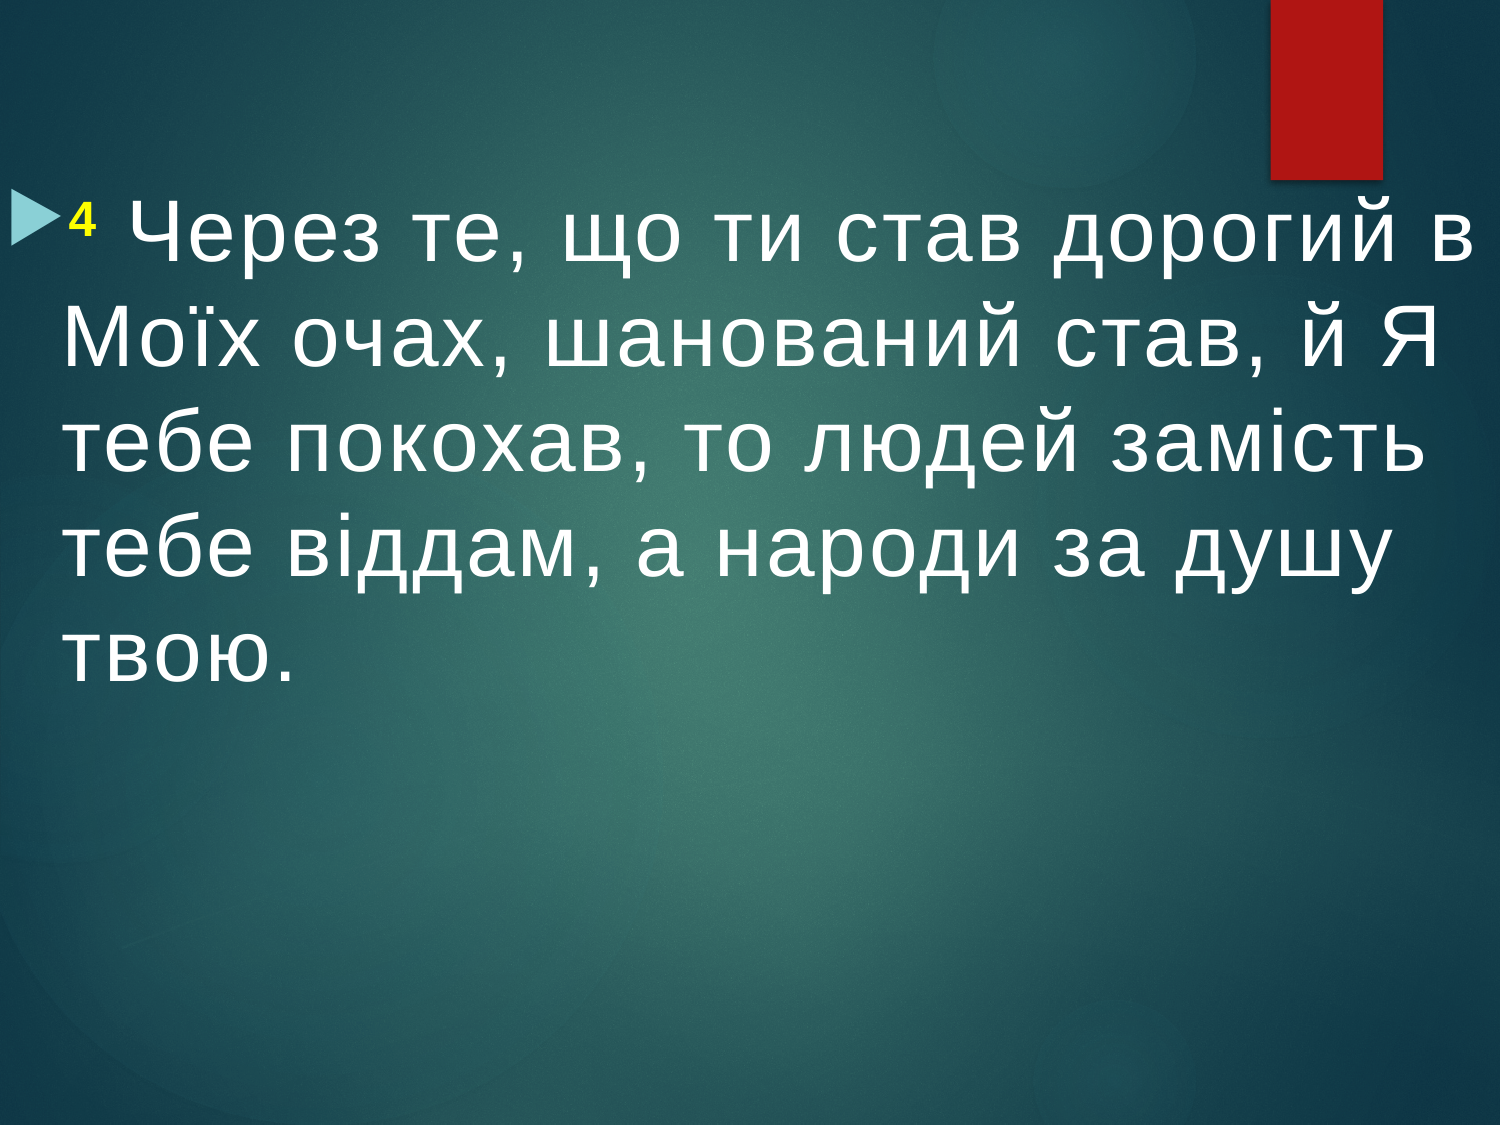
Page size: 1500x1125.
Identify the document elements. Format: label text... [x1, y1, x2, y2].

list 4 Через те, що ти став дорогий в Моїх очах, шанований став, й Я тебе покохав, то людей замість тебе віддам, а народи за душу твою. [0, 166, 1500, 898]
